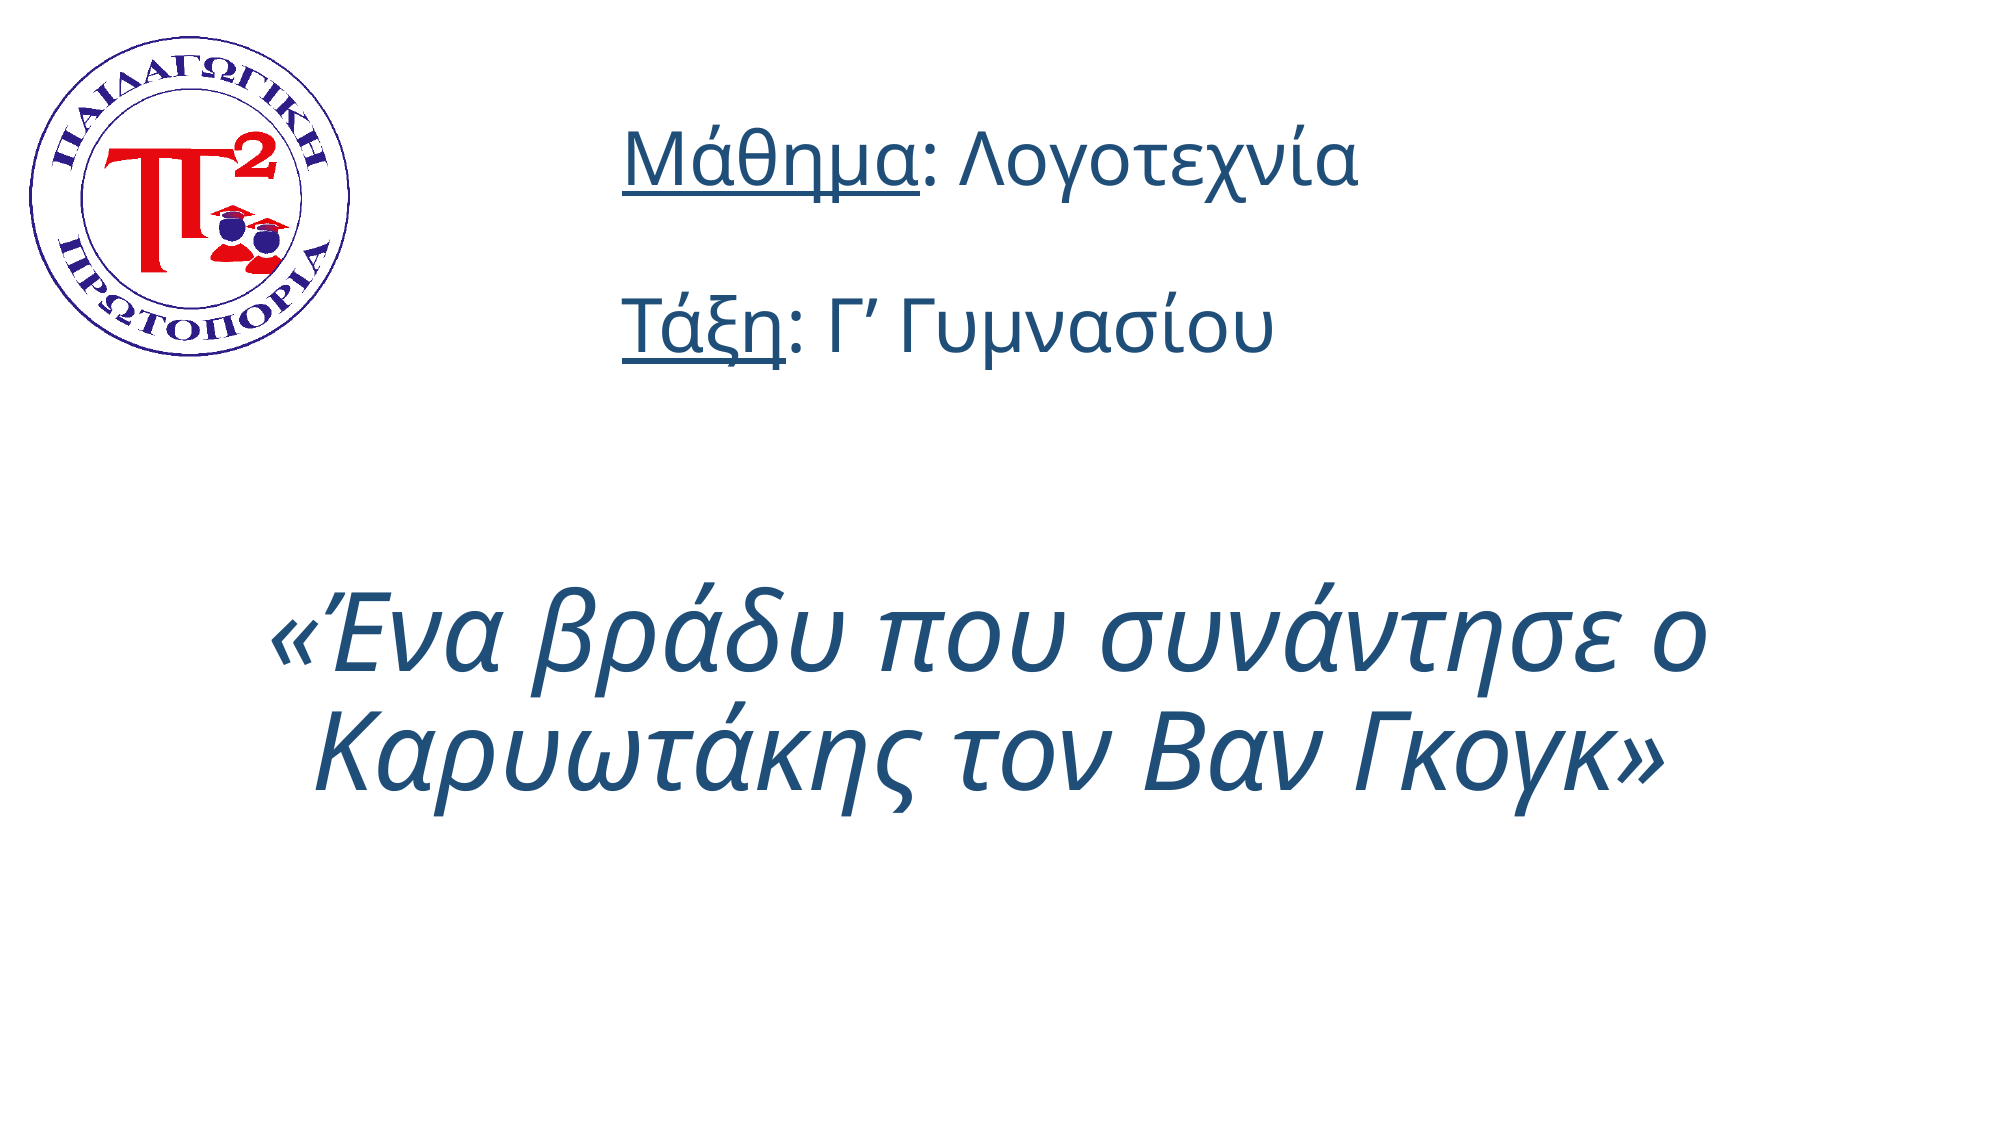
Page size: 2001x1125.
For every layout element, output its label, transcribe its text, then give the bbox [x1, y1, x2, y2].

subtitle Μάθημα: Λογοτεχνία Τάξη: Γ’ Γυμνασίου [606, 112, 1915, 385]
picture [29, 36, 351, 357]
title «Ένα βράδυ που συνάντησε ο Καρυωτάκης τον Βαν Γκογκ» [240, 536, 1741, 822]
